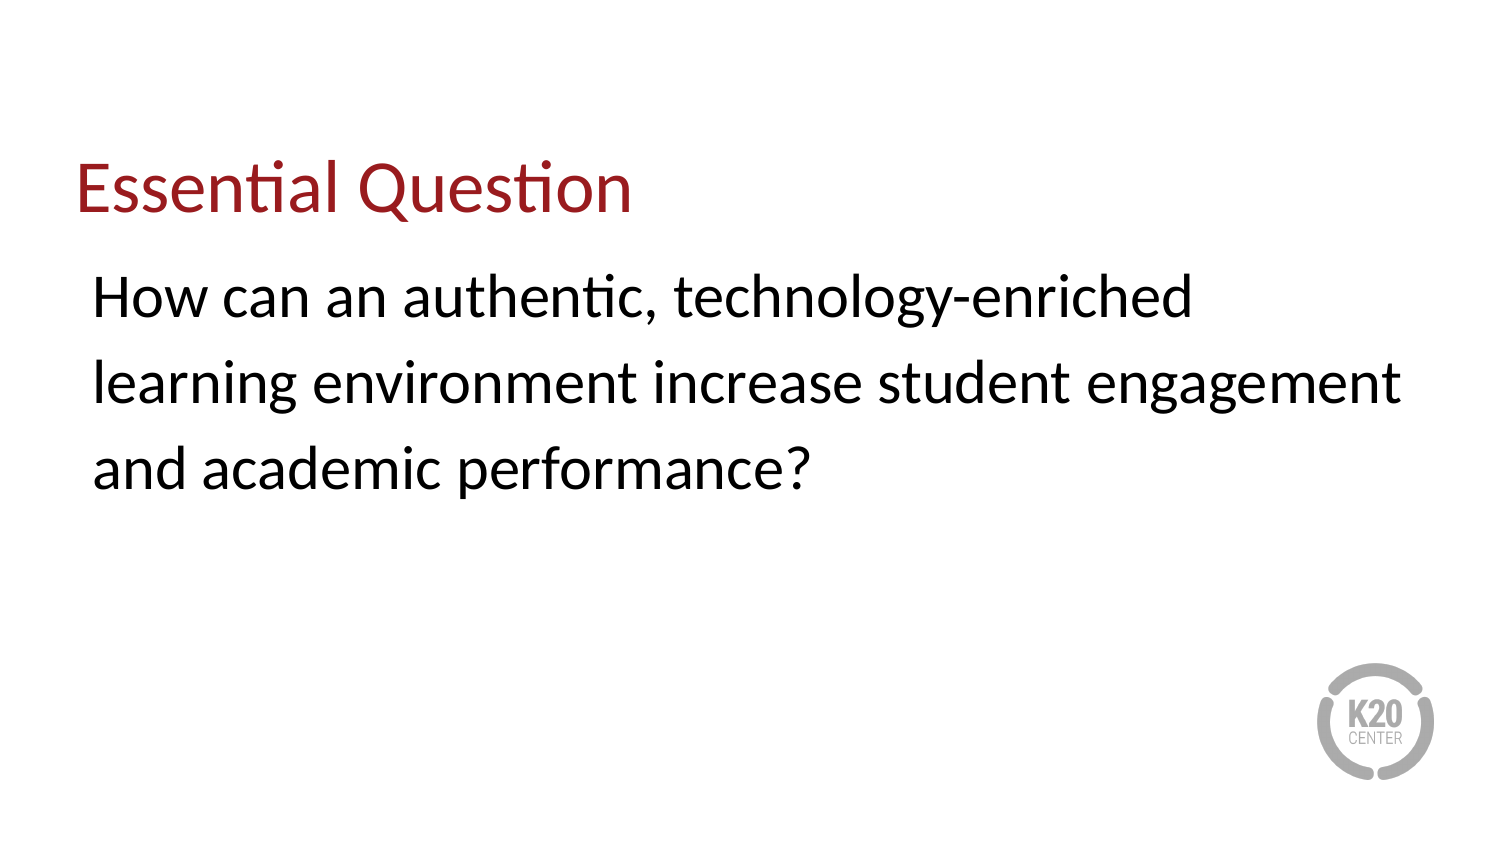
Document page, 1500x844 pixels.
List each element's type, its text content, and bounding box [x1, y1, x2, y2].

list How can an authentic, technology-enriched learning environment increase student engagement and academic performance? [75, 238, 1425, 779]
picture [1300, 646, 1451, 797]
title Essential Question [75, 86, 1425, 228]
